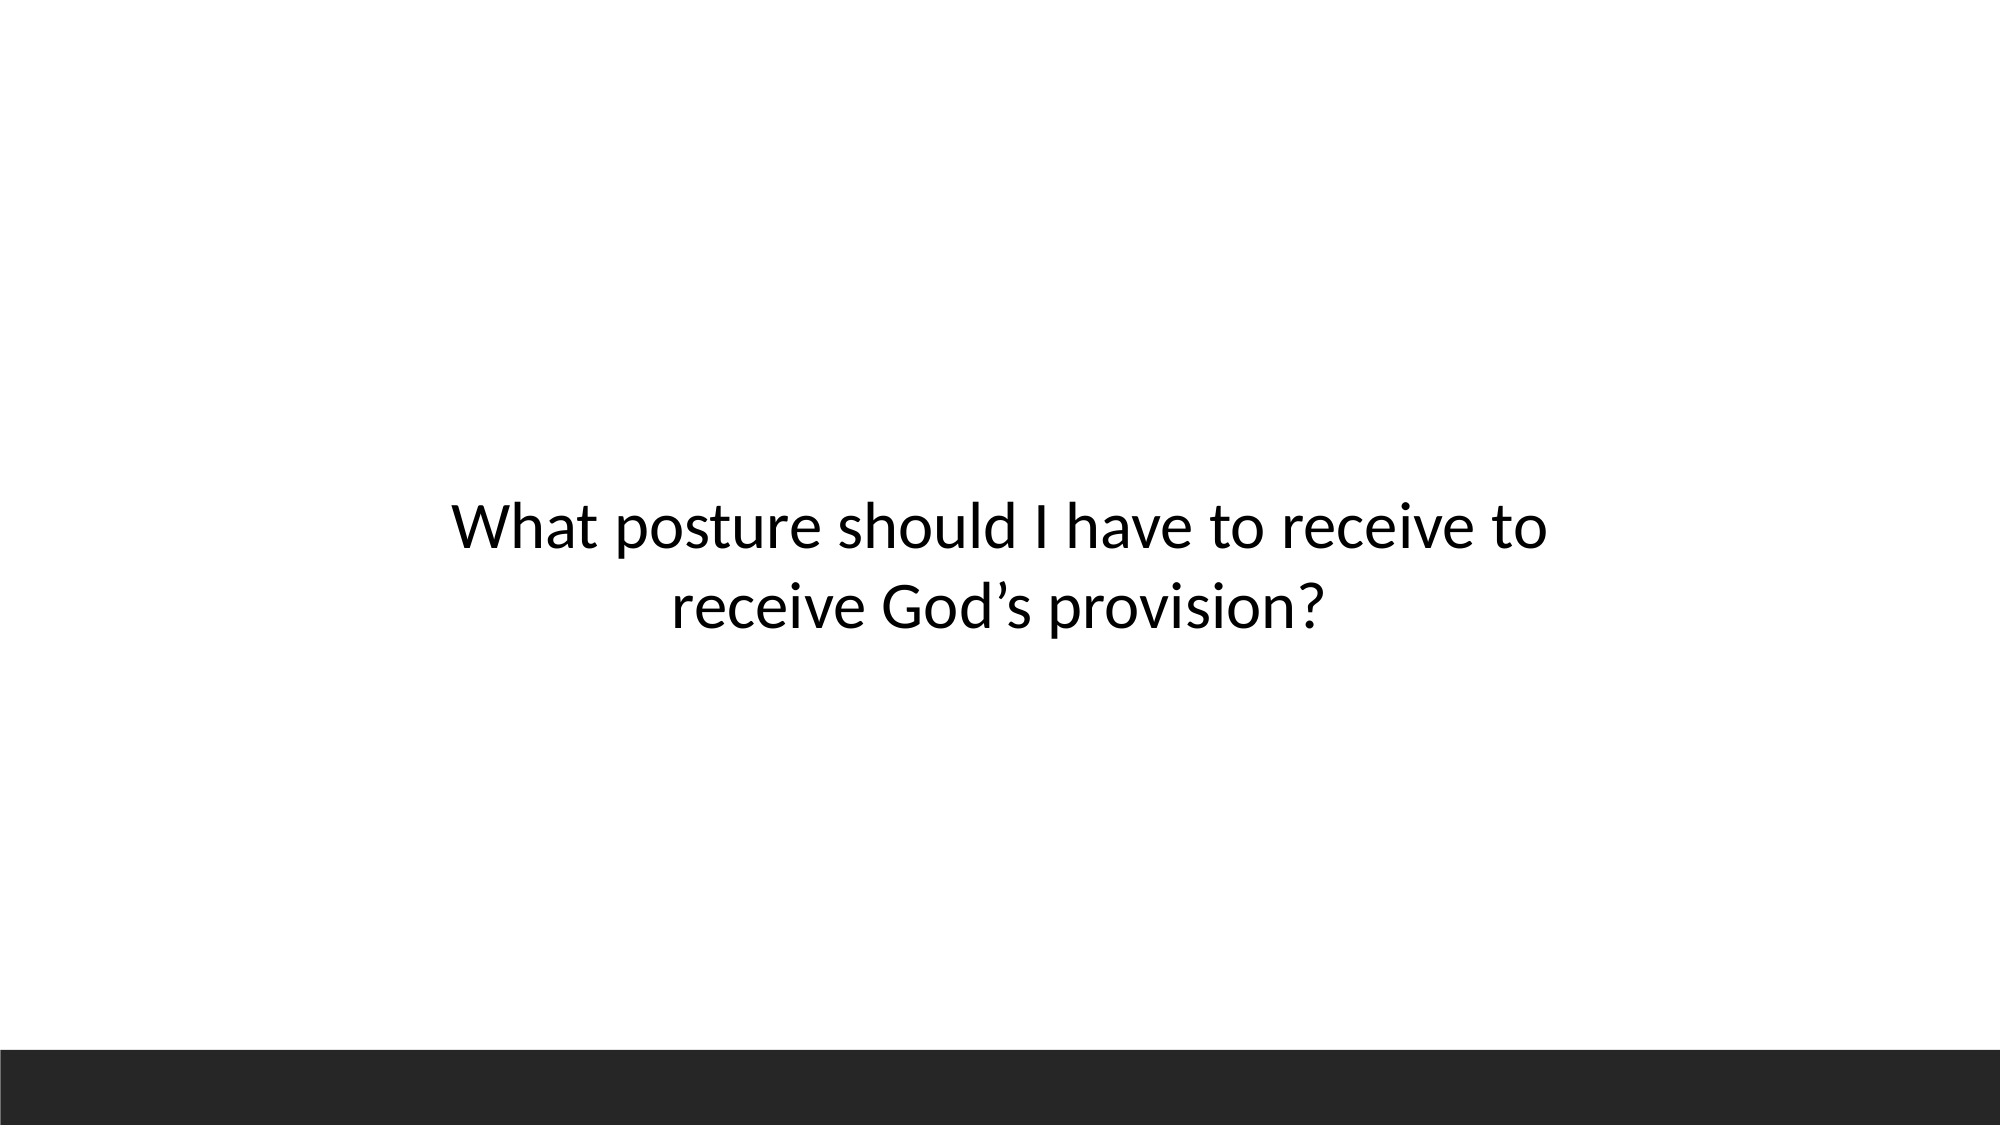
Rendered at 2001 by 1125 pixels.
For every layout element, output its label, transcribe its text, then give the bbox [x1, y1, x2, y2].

text_box What posture should I have to receive to receive God’s provision? [378, 474, 1622, 649]
